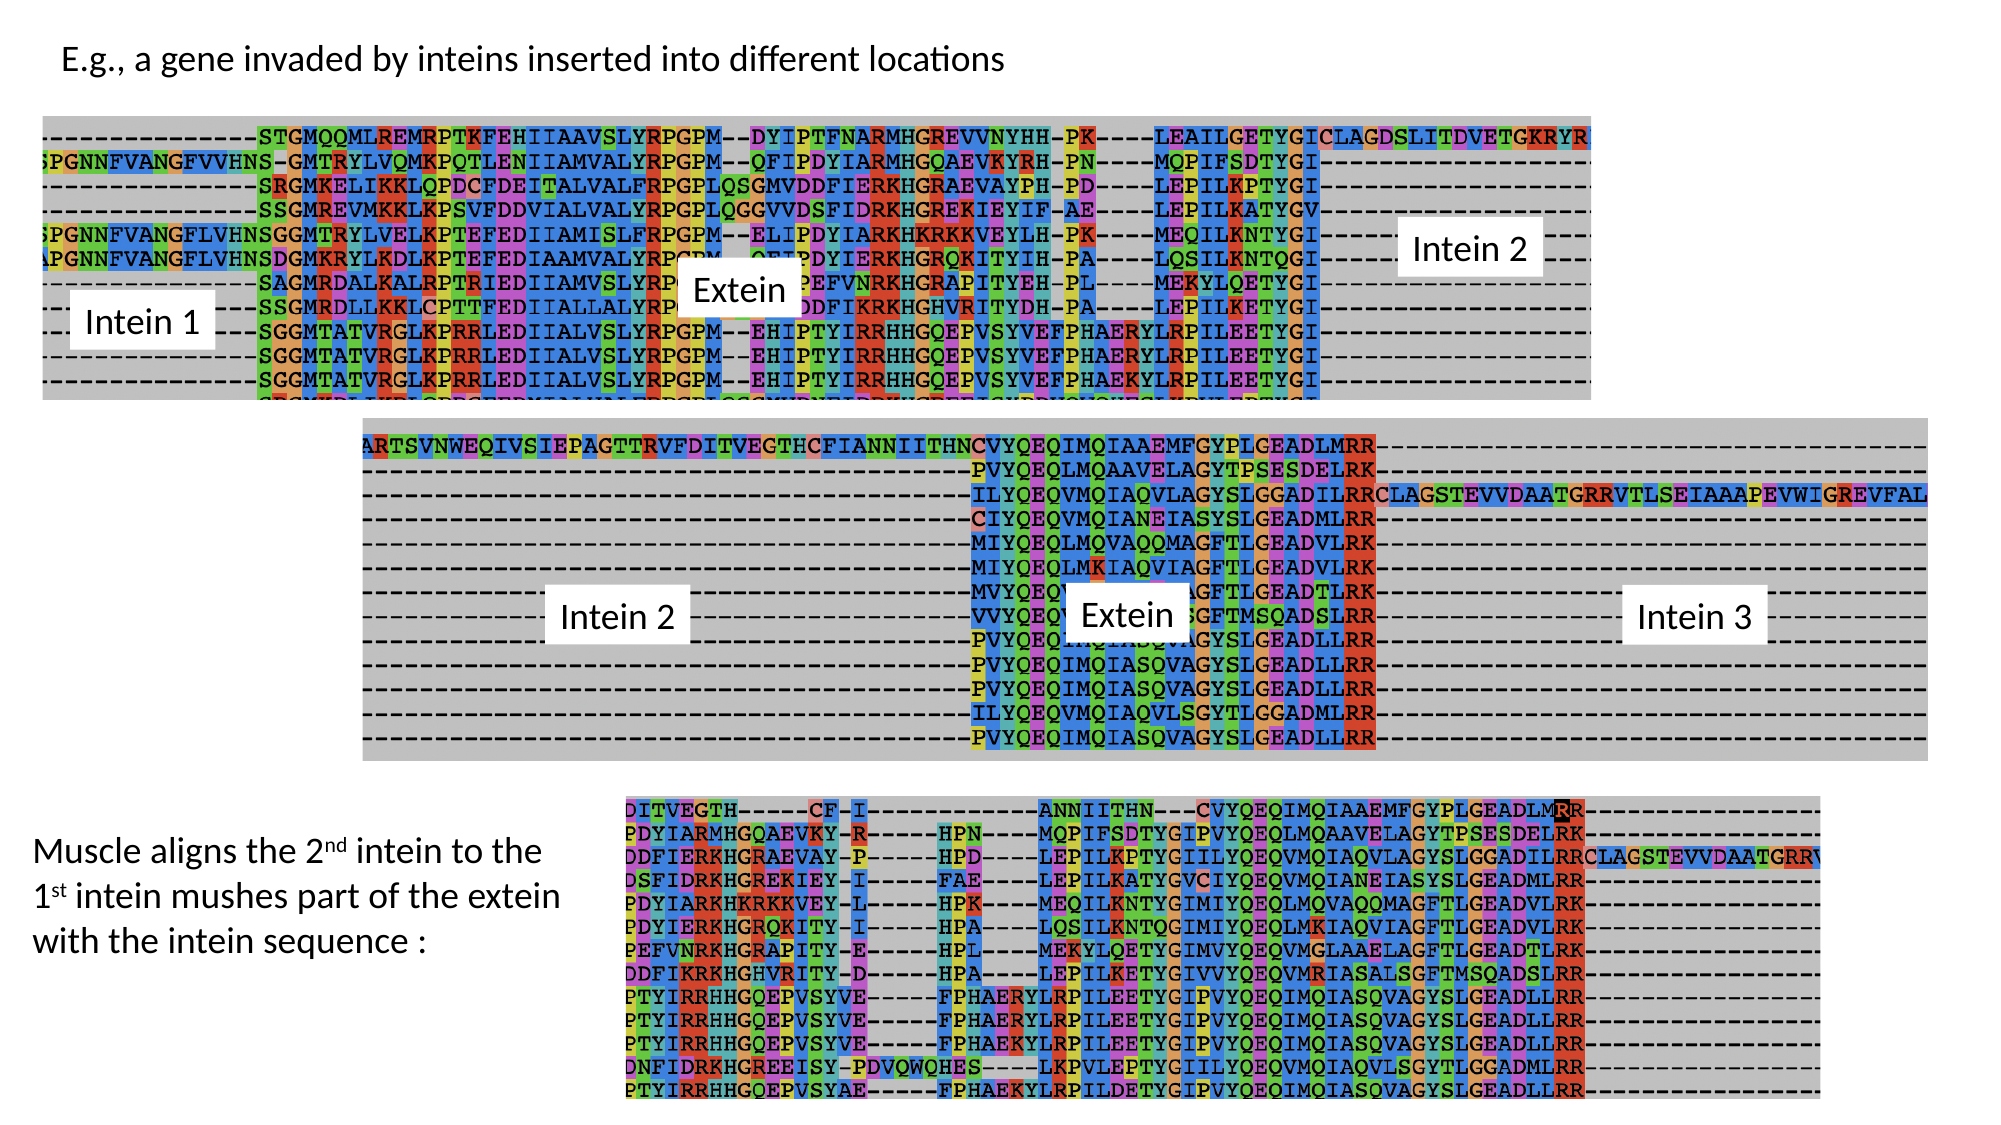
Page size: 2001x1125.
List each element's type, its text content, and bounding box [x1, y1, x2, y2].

picture [625, 796, 1821, 1100]
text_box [362, 418, 1951, 762]
text_box Muscle aligns the 2nd intein to the 1st intein mushes part of the extein with the intein sequence : [17, 818, 584, 969]
text_box E.g., a gene invaded by inteins inserted into different locations [46, 26, 1030, 86]
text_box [42, 116, 1592, 400]
